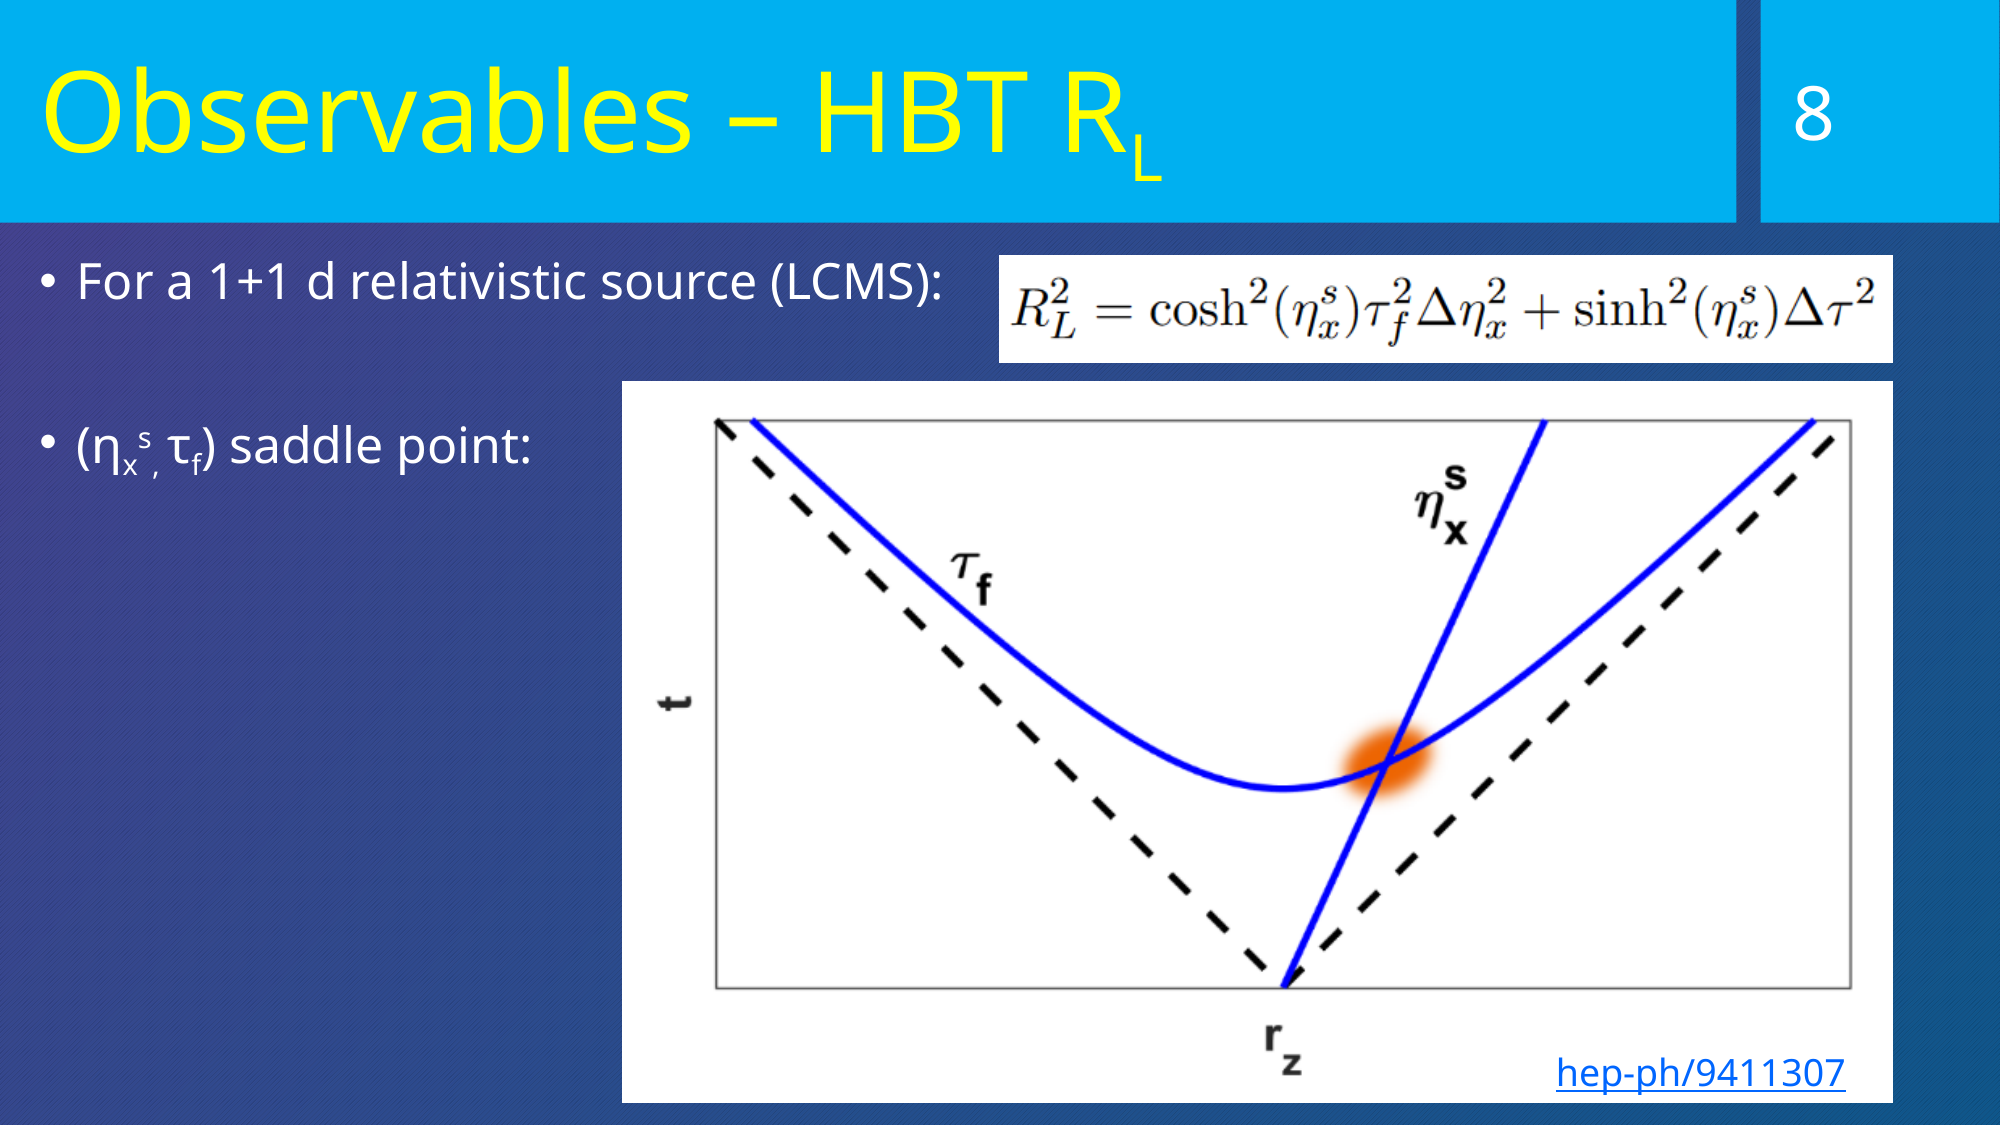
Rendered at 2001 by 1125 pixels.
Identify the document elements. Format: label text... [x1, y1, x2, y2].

slide_number 8 [1777, 20, 1968, 200]
title Observables – HBT RL [24, 22, 1689, 201]
picture [999, 255, 1894, 363]
text_box hep-ph/9411307 [1540, 1103, 1887, 1108]
list For a 1+1 d relativistic source (LCMS): (ηxs, τf) saddle point: [24, 248, 1602, 833]
picture [621, 380, 1893, 1103]
